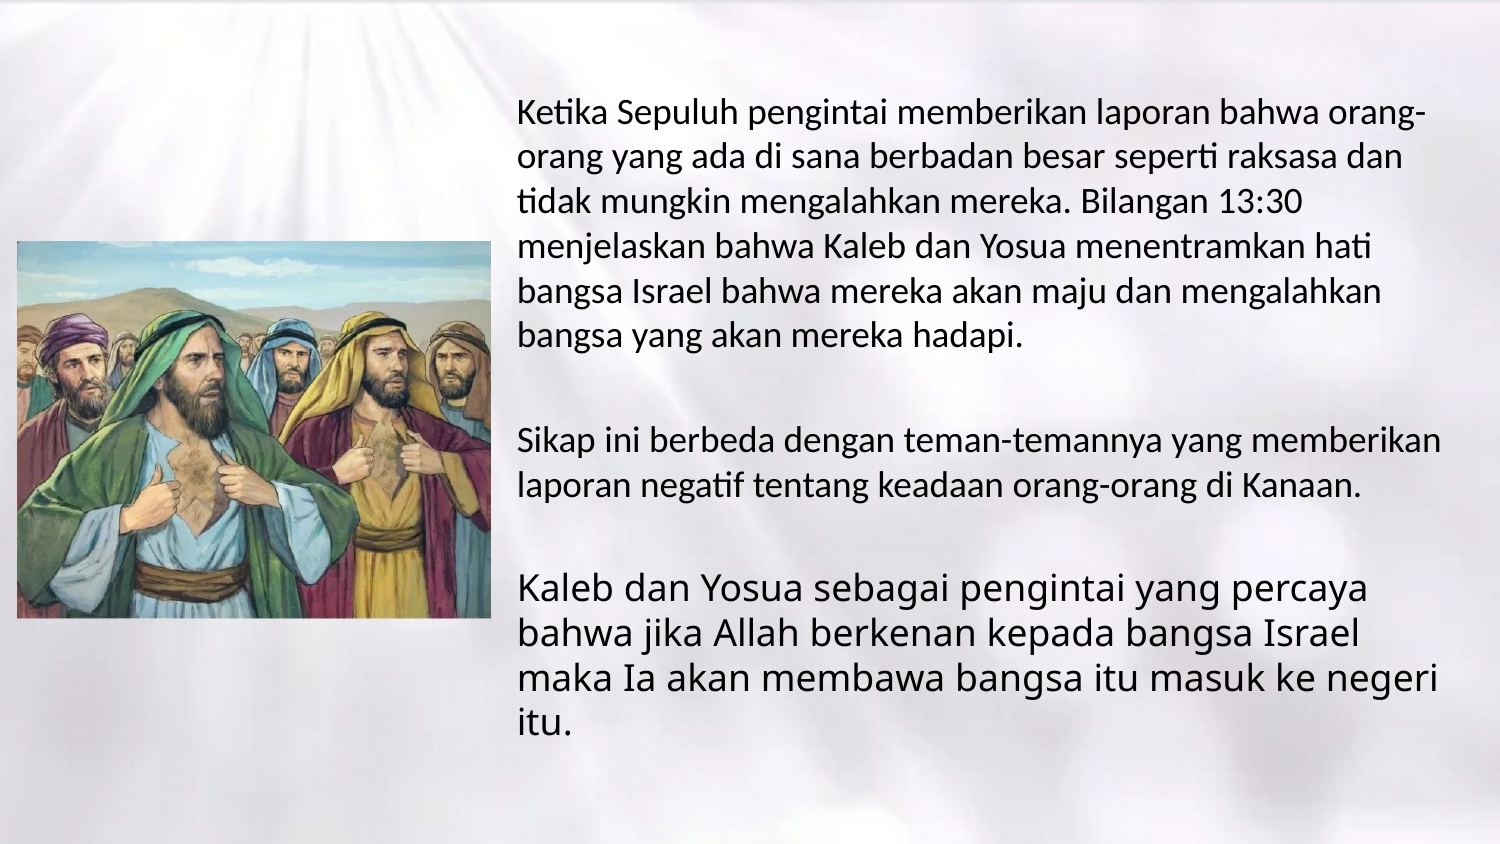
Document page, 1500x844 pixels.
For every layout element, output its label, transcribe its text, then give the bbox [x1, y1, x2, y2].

picture [0, 0, 1500, 844]
list Ketika Sepuluh pengintai memberikan laporan bahwa orang-orang yang ada di sana berbadan besar seperti raksasa dan tidak mungkin mengalahkan mereka. Bilangan 13:30 menjelaskan bahwa Kaleb dan Yosua menentramkan hati bangsa Israel bahwa mereka akan maju dan mengalahkan bangsa yang akan mereka hadapi. Sikap ini berbeda dengan teman-temannya yang memberikan laporan negatif tentang keadaan orang-orang di Kanaan. Kaleb dan Yosua sebagai pengintai yang percaya bahwa jika Allah berkenan kepada bangsa Israel maka Ia akan membawa bangsa itu masuk ke negeri itu. [501, 79, 1473, 809]
